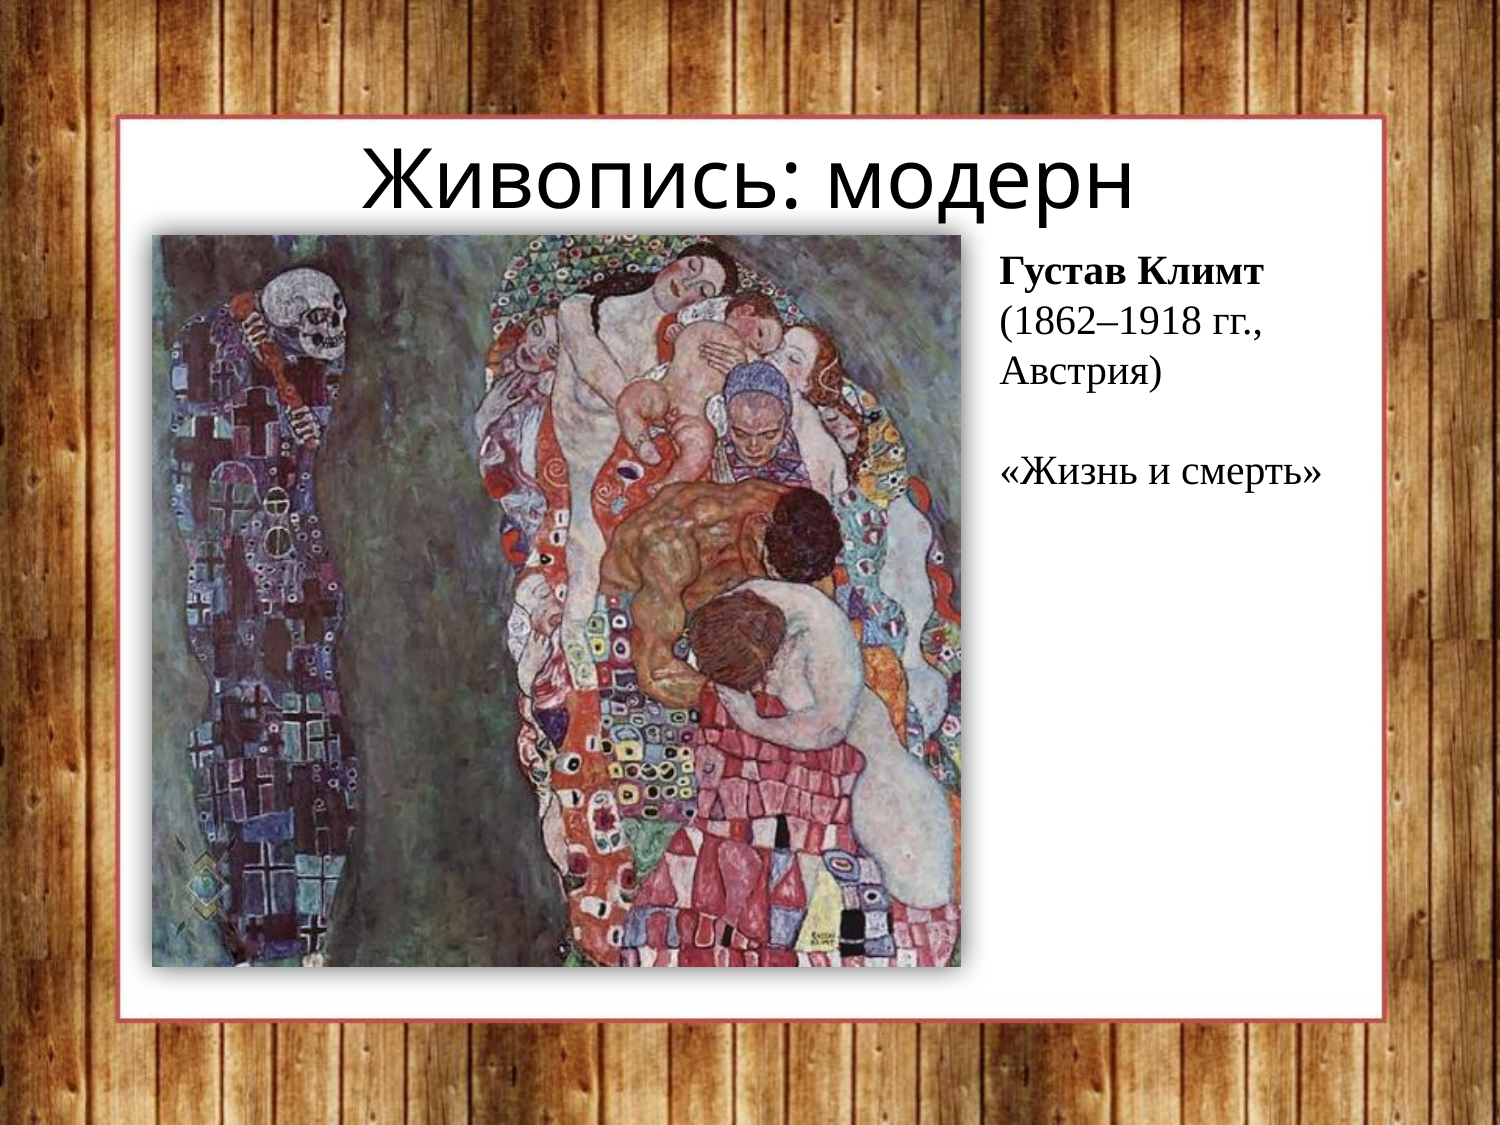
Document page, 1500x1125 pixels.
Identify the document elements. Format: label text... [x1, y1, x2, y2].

text_box Густав Климт (1862–1918 гг., Австрия) «Жизнь и смерть» [984, 235, 1360, 501]
title Живопись: модерн [75, 117, 1425, 233]
picture [0, 0, 1500, 1125]
